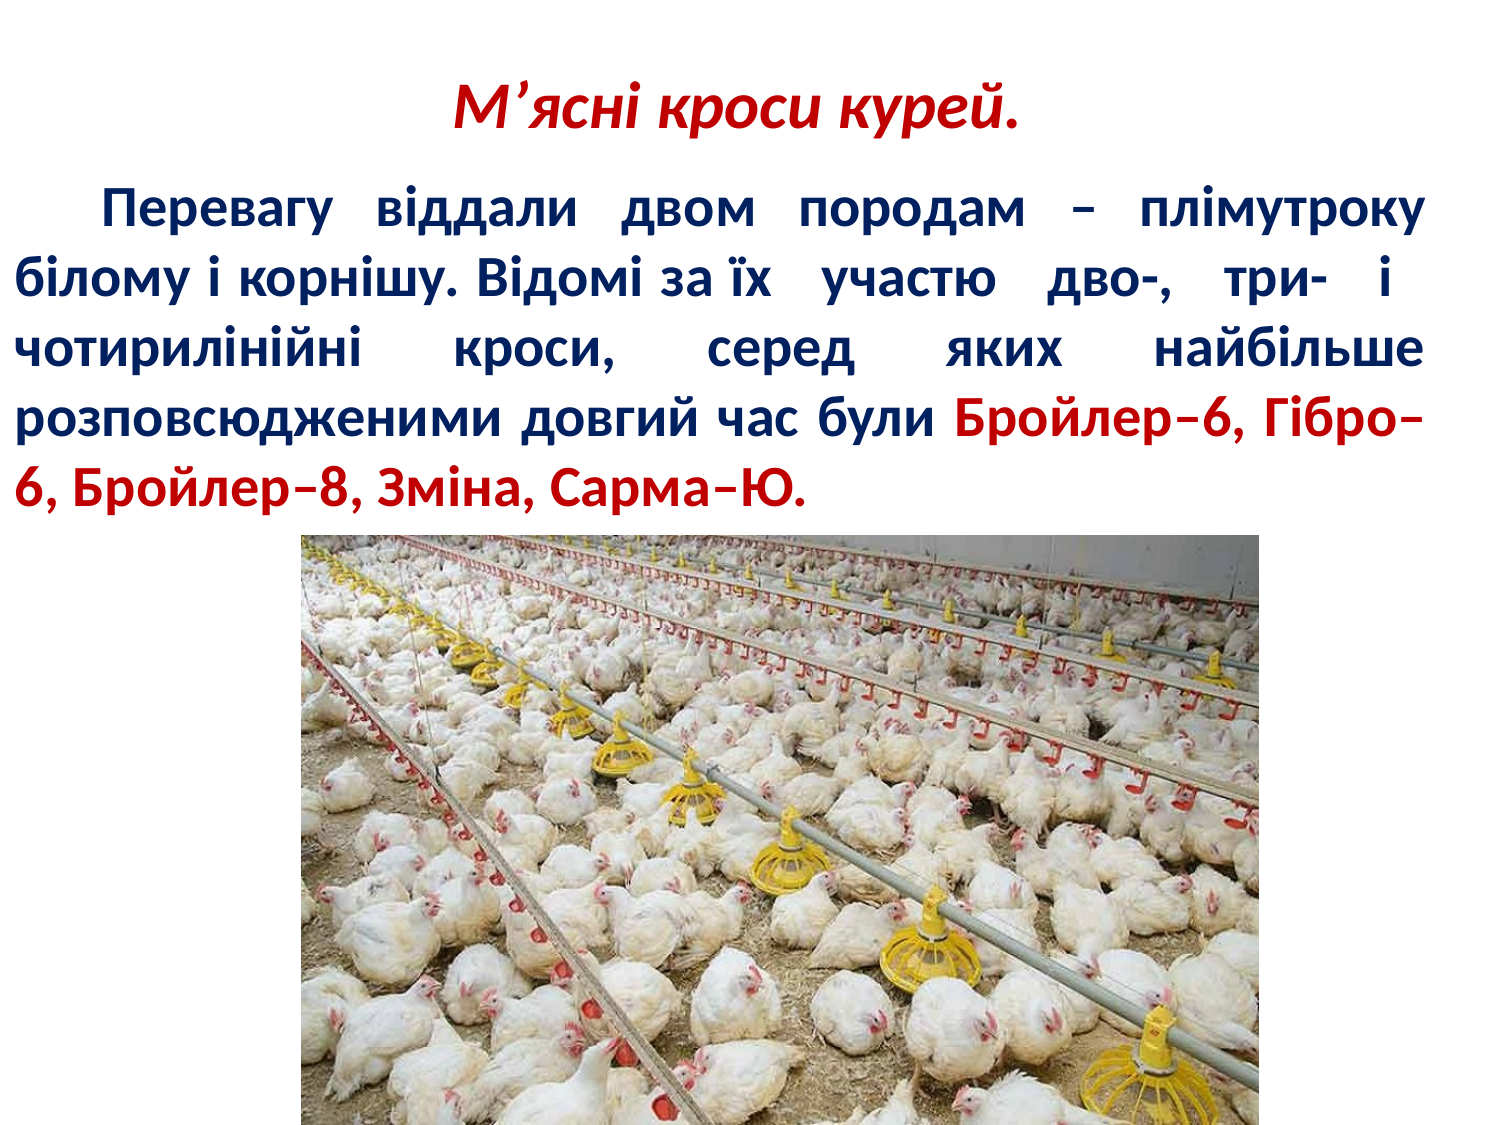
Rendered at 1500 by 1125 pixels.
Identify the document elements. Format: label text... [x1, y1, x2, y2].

text_box Перевагу віддали двом породам – плімутроку білому і корнішу. Відомі за їх участю дво-, три- і чотирилінійні кроси, серед яких найбільше розповсюдженими довгий час були Бройлер–6, Гібро–6, Бройлер–8, Зміна, Сарма–Ю. [0, 160, 1442, 526]
picture [300, 535, 1259, 1125]
text_box М’ясні кроси курей. [64, 54, 1412, 150]
